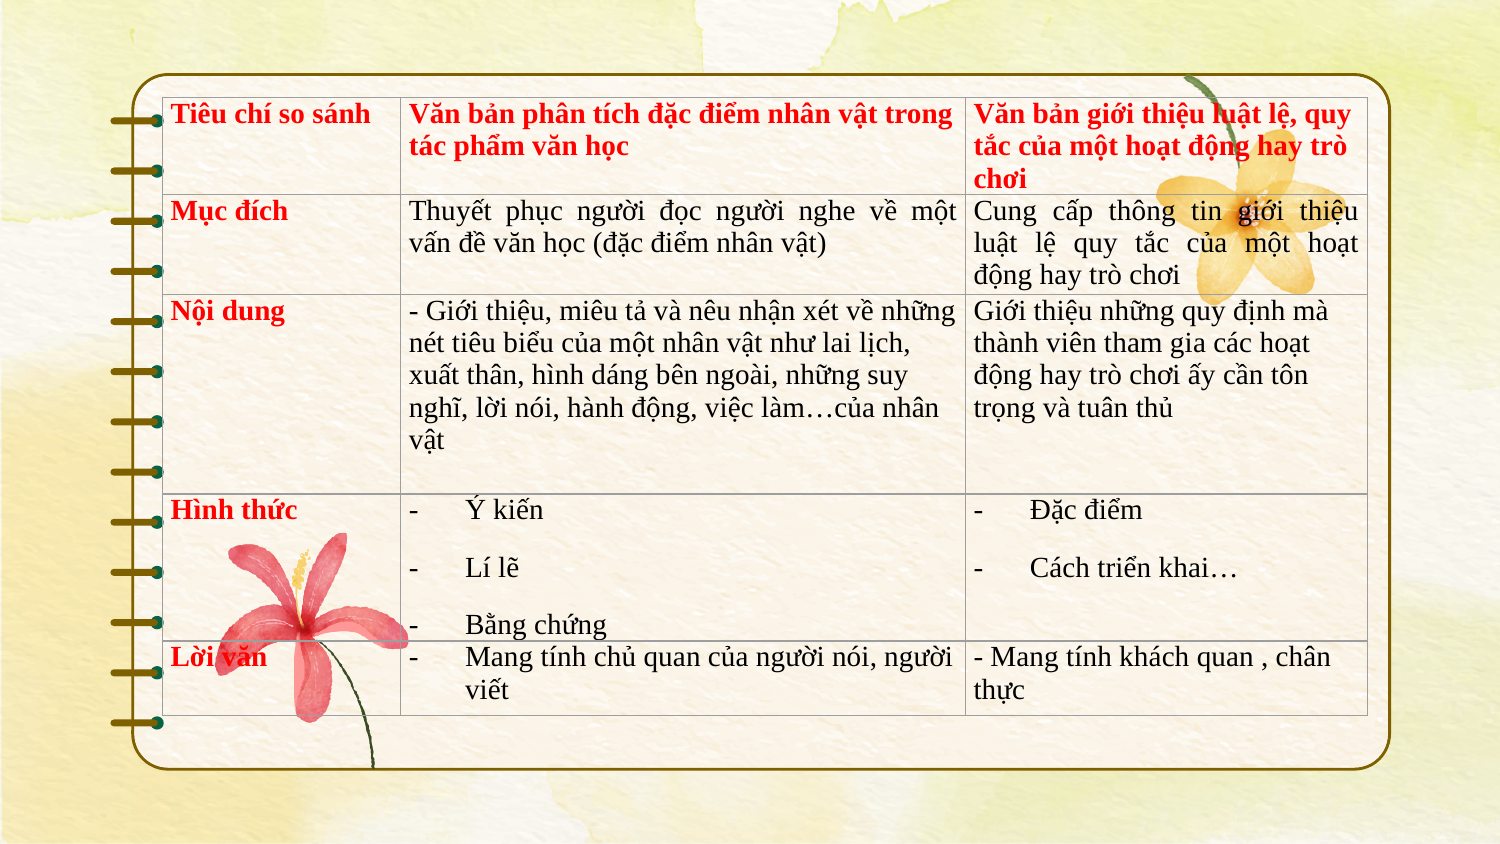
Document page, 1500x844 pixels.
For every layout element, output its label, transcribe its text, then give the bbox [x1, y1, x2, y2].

table_cell Nội dung [163, 295, 400, 493]
table_cell Hình thức [163, 495, 400, 640]
table_cell Cung cấp thông tin giới thiệu luật lệ quy tắc của một hoạt động hay trò chơi [966, 195, 1367, 294]
table_cell - Giới thiệu, miêu tả và nêu nhận xét về những nét tiêu biểu của một nhân vật như lai lịch, xuất thân, hình dáng bên ngoài, những suy nghĩ, lời nói, hành động, việc làm…của nhân vật [401, 295, 965, 493]
table_header Văn bản phân tích đặc điểm nhân vật trong tác phẩm văn học [401, 98, 965, 194]
table_header Tiêu chí so sánh [163, 98, 400, 194]
table_cell - Mang tính khách quan , chân thực [966, 642, 1367, 715]
table_cell Mang tính chủ quan của người nói, người viết [401, 642, 965, 715]
table_cell Lời văn [163, 642, 400, 715]
table_cell Ý kiến Lí lẽ Bằng chứng [401, 495, 965, 640]
table_cell Đặc điểm Cách triển khai… [966, 495, 1367, 640]
picture [0, 0, 1500, 844]
table_header Văn bản giới thiệu luật lệ, quy tắc của một hoạt động hay trò chơi [966, 98, 1367, 194]
table_cell Mục đích [163, 195, 400, 294]
table_cell Thuyết phục người đọc người nghe về một vấn đề văn học (đặc điểm nhân vật) [401, 195, 965, 294]
table_cell Giới thiệu những quy định mà thành viên tham gia các hoạt động hay trò chơi ấy cần tôn trọng và tuân thủ [966, 295, 1367, 493]
